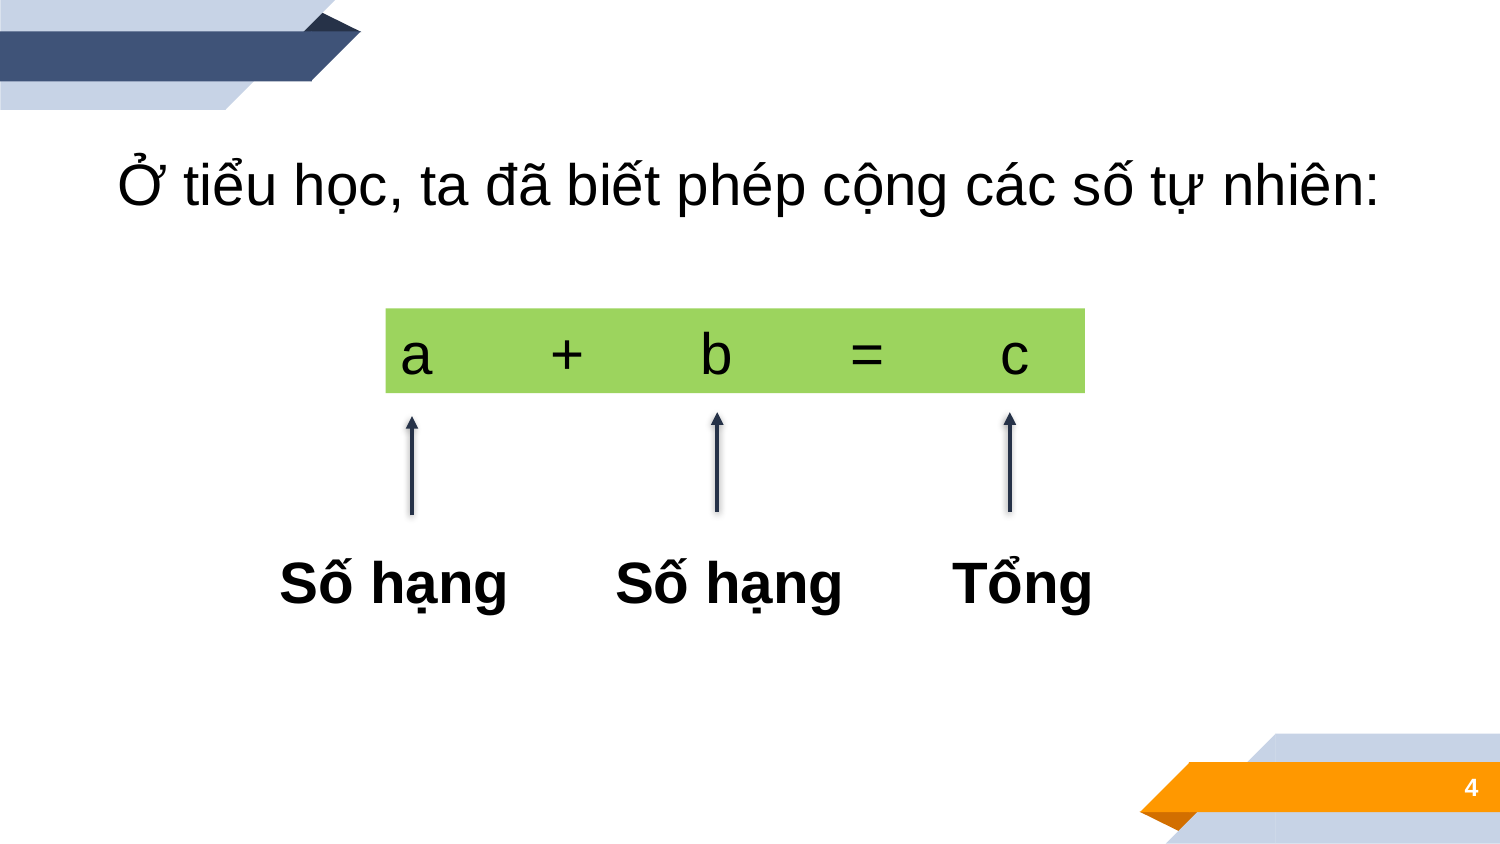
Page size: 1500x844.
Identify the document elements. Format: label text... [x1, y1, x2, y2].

text_box Số hạng [257, 537, 532, 623]
slide_number 4 [1249, 760, 1494, 813]
text_box Ở tiểu học, ta đã biết phép cộng các số tự nhiên: [102, 104, 1415, 225]
text_box Số hạng [597, 537, 862, 623]
text_box Tổng [903, 537, 1143, 623]
text_box a + b = c [385, 308, 1085, 394]
